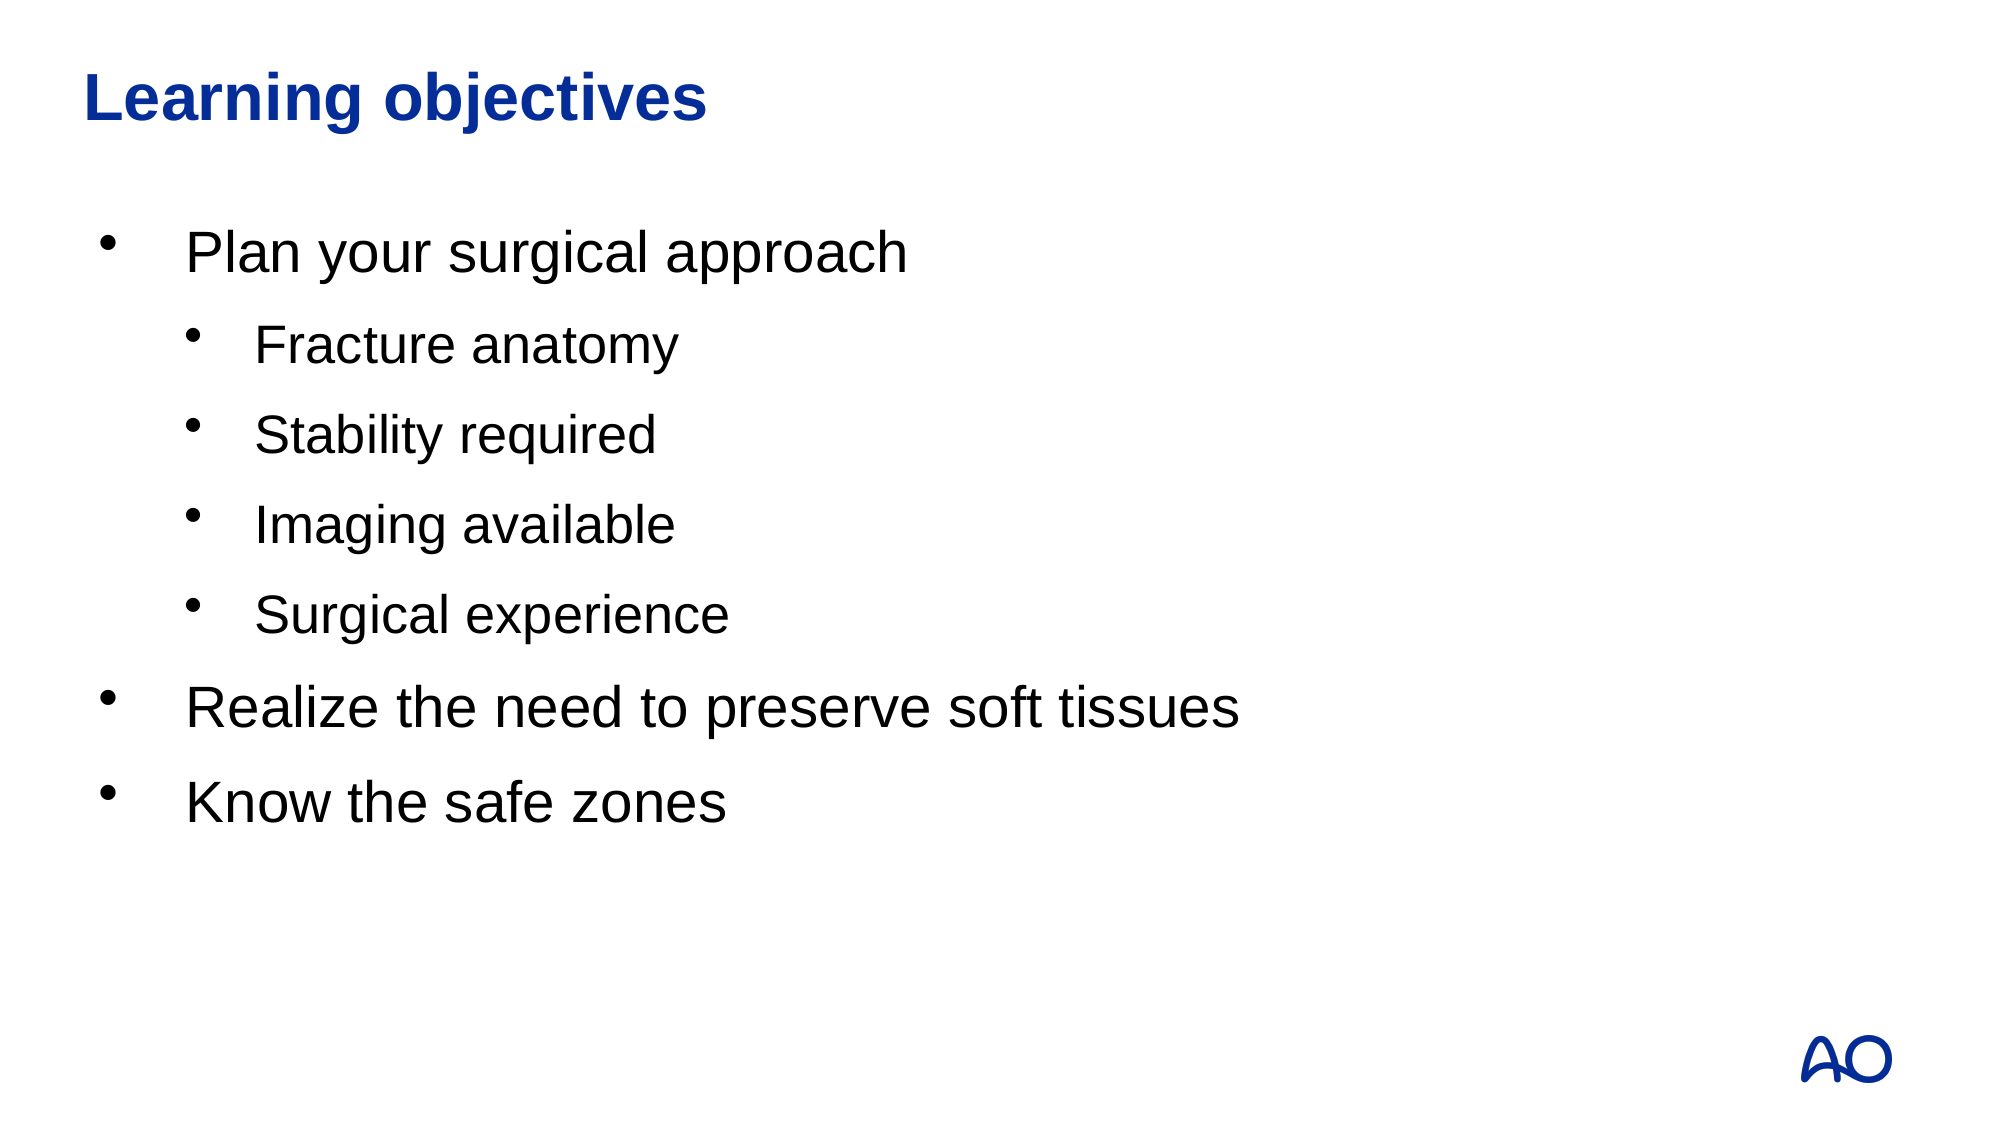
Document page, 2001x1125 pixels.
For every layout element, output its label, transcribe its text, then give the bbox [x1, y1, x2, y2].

list Plan your surgical approach Fracture anatomy Stability required Imaging available Surgical experience Realize the need to preserve soft tissues Know the safe zones [83, 207, 1894, 975]
picture [1801, 1035, 1892, 1083]
title Learning objectives [83, 62, 1894, 207]
